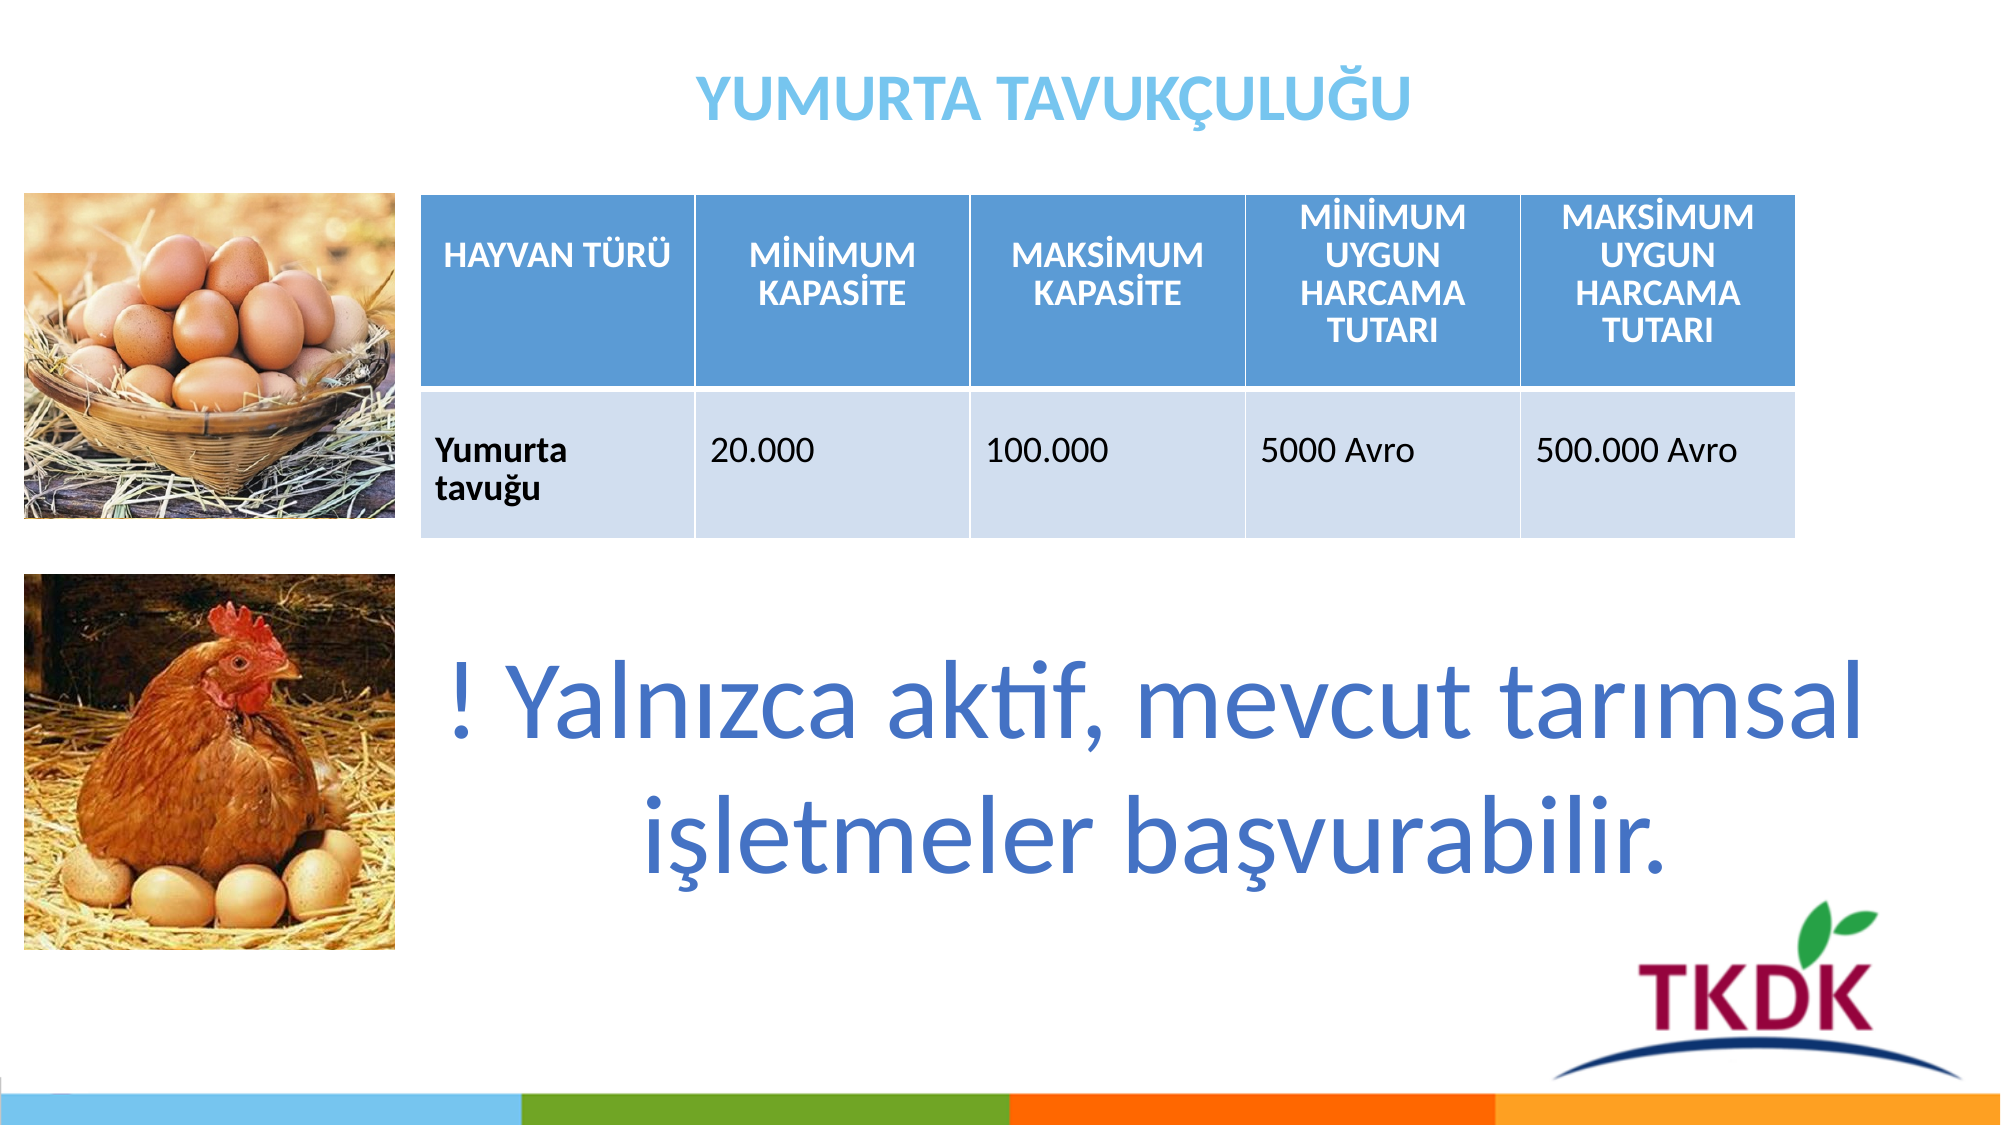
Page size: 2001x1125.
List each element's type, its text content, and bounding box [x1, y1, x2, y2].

text_box YUMURTA TAVUKÇULUĞU [350, 46, 1760, 141]
table_header MİNİMUM UYGUN HARCAMA TUTARI [1246, 195, 1520, 386]
table_cell 20.000 [696, 392, 969, 538]
table_header HAYVAN TÜRÜ [421, 195, 694, 386]
table_cell 500.000 Avro [1521, 392, 1795, 538]
table_cell Yumurta tavuğu [421, 392, 694, 538]
text_box ! Yalnızca aktif, mevcut tarımsal işletmeler başvurabilir. [395, 618, 1962, 904]
table_cell 100.000 [971, 392, 1245, 538]
table_cell 5000 Avro [1246, 392, 1520, 538]
picture [0, 0, 2001, 1125]
table_header MAKSİMUM UYGUN HARCAMA TUTARI [1521, 195, 1795, 386]
table_header MAKSİMUM KAPASİTE [971, 195, 1245, 386]
table_header MİNİMUM KAPASİTE [696, 195, 969, 386]
